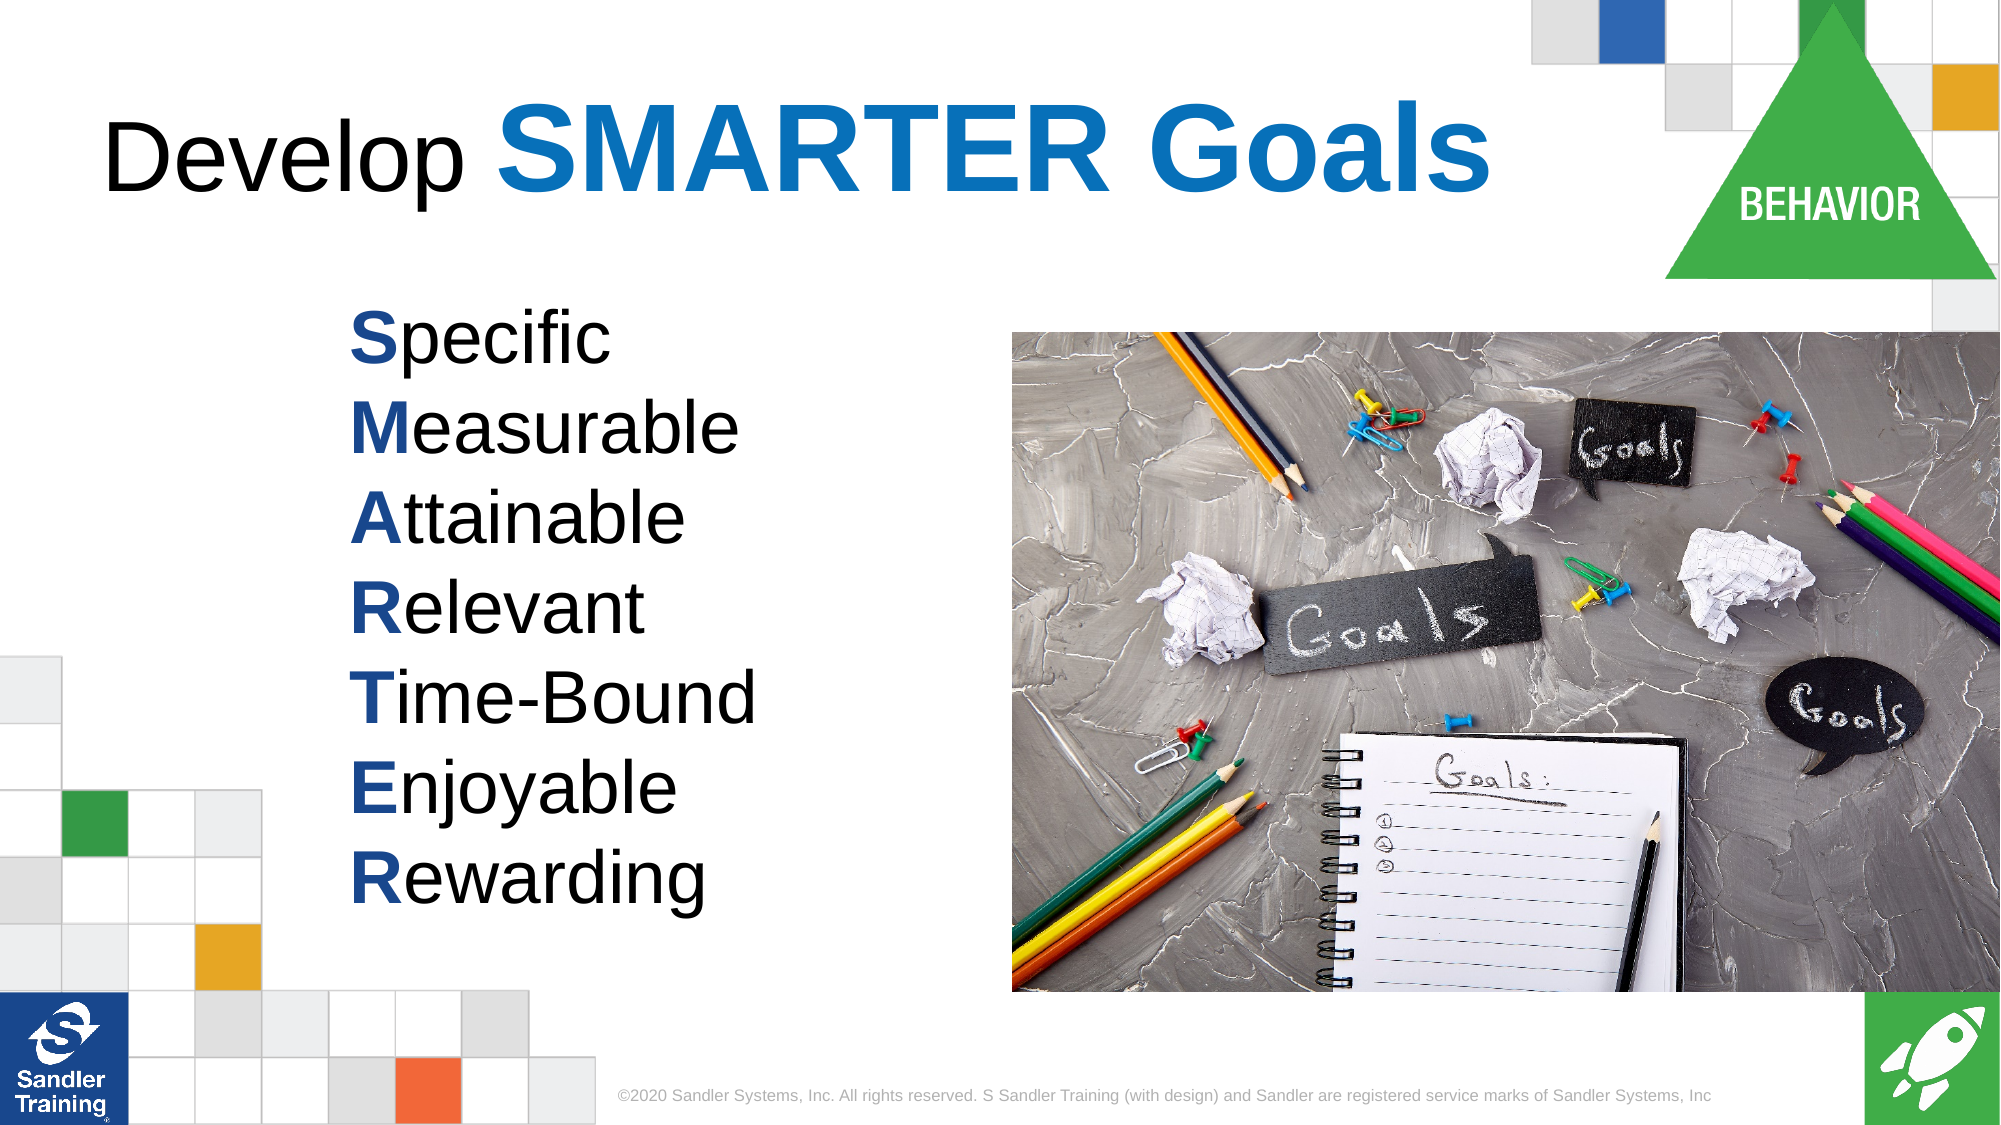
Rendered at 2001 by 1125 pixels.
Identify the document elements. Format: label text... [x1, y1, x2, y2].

picture [15, 1002, 110, 1123]
picture [1870, 996, 1995, 1121]
footer ©2020 Sandler Systems, Inc. All rights reserved. S Sandler Training (with design) and Sandler are registered service marks of Sandler Systems, Inc [602, 1064, 1864, 1125]
picture [0, 0, 2001, 1125]
text_box Specific Measurable Attainable Relevant Time-Bound Enjoyable Rewarding [334, 281, 853, 927]
text_box Develop SMARTER Goals [86, 76, 1510, 227]
